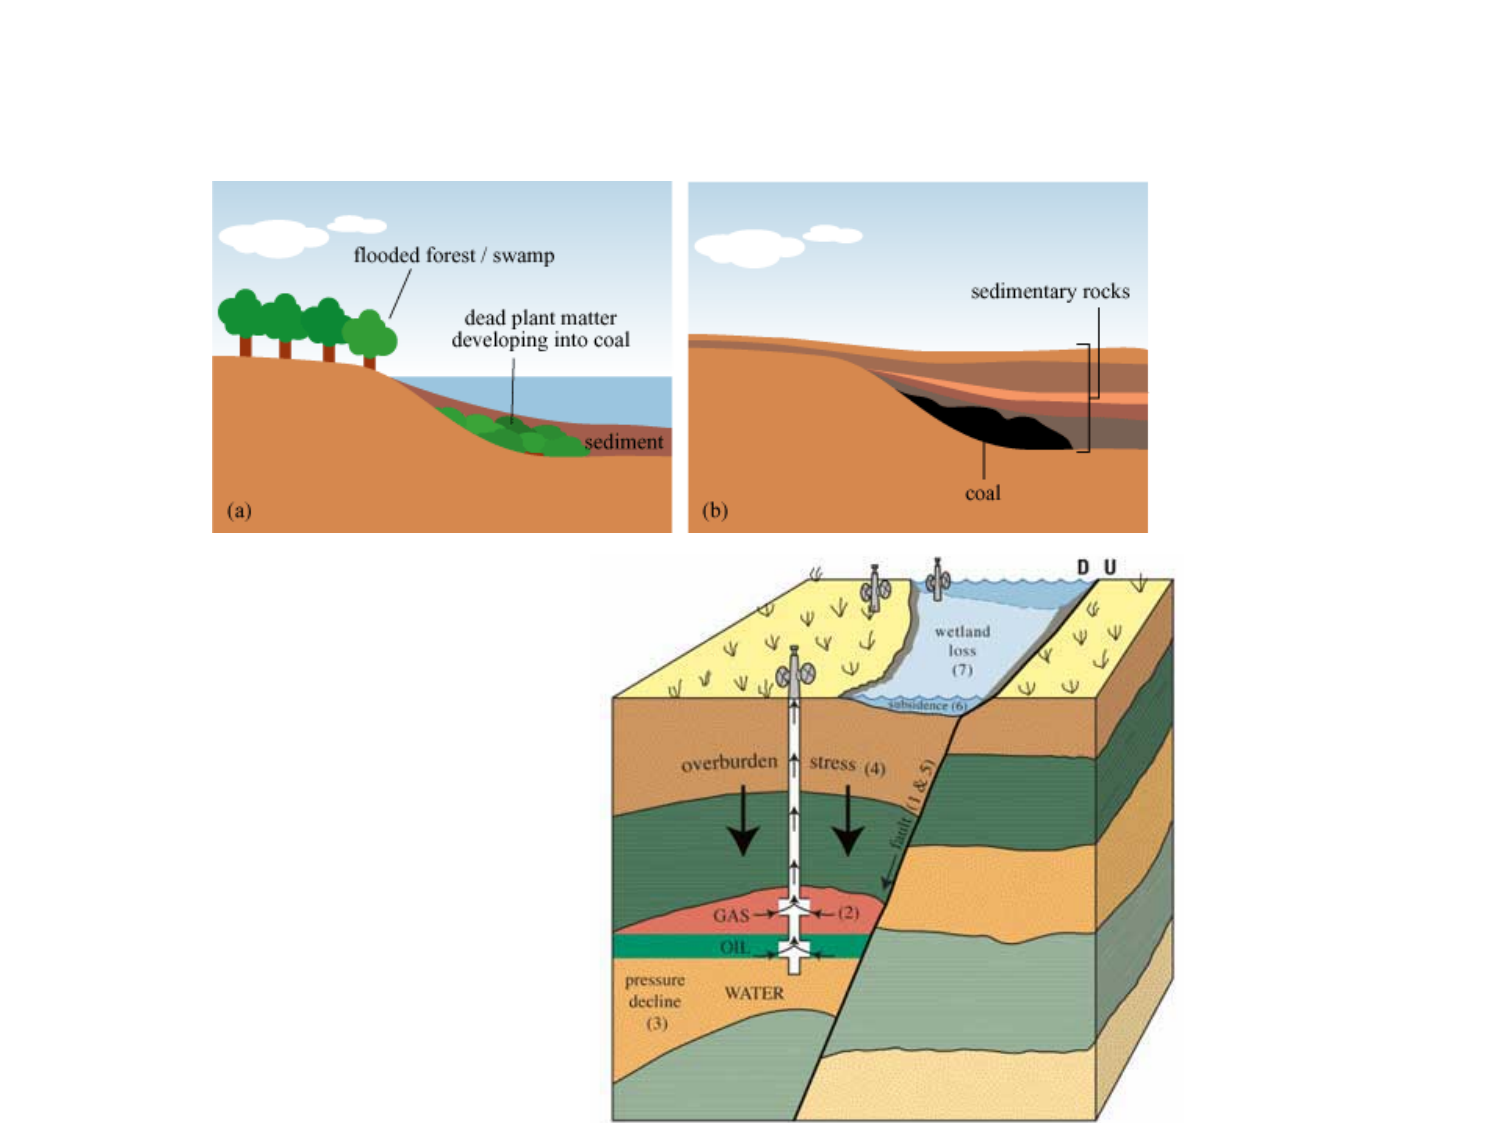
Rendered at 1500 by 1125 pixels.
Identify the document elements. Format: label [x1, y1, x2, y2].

picture [212, 181, 1150, 533]
picture [590, 554, 1184, 1123]
